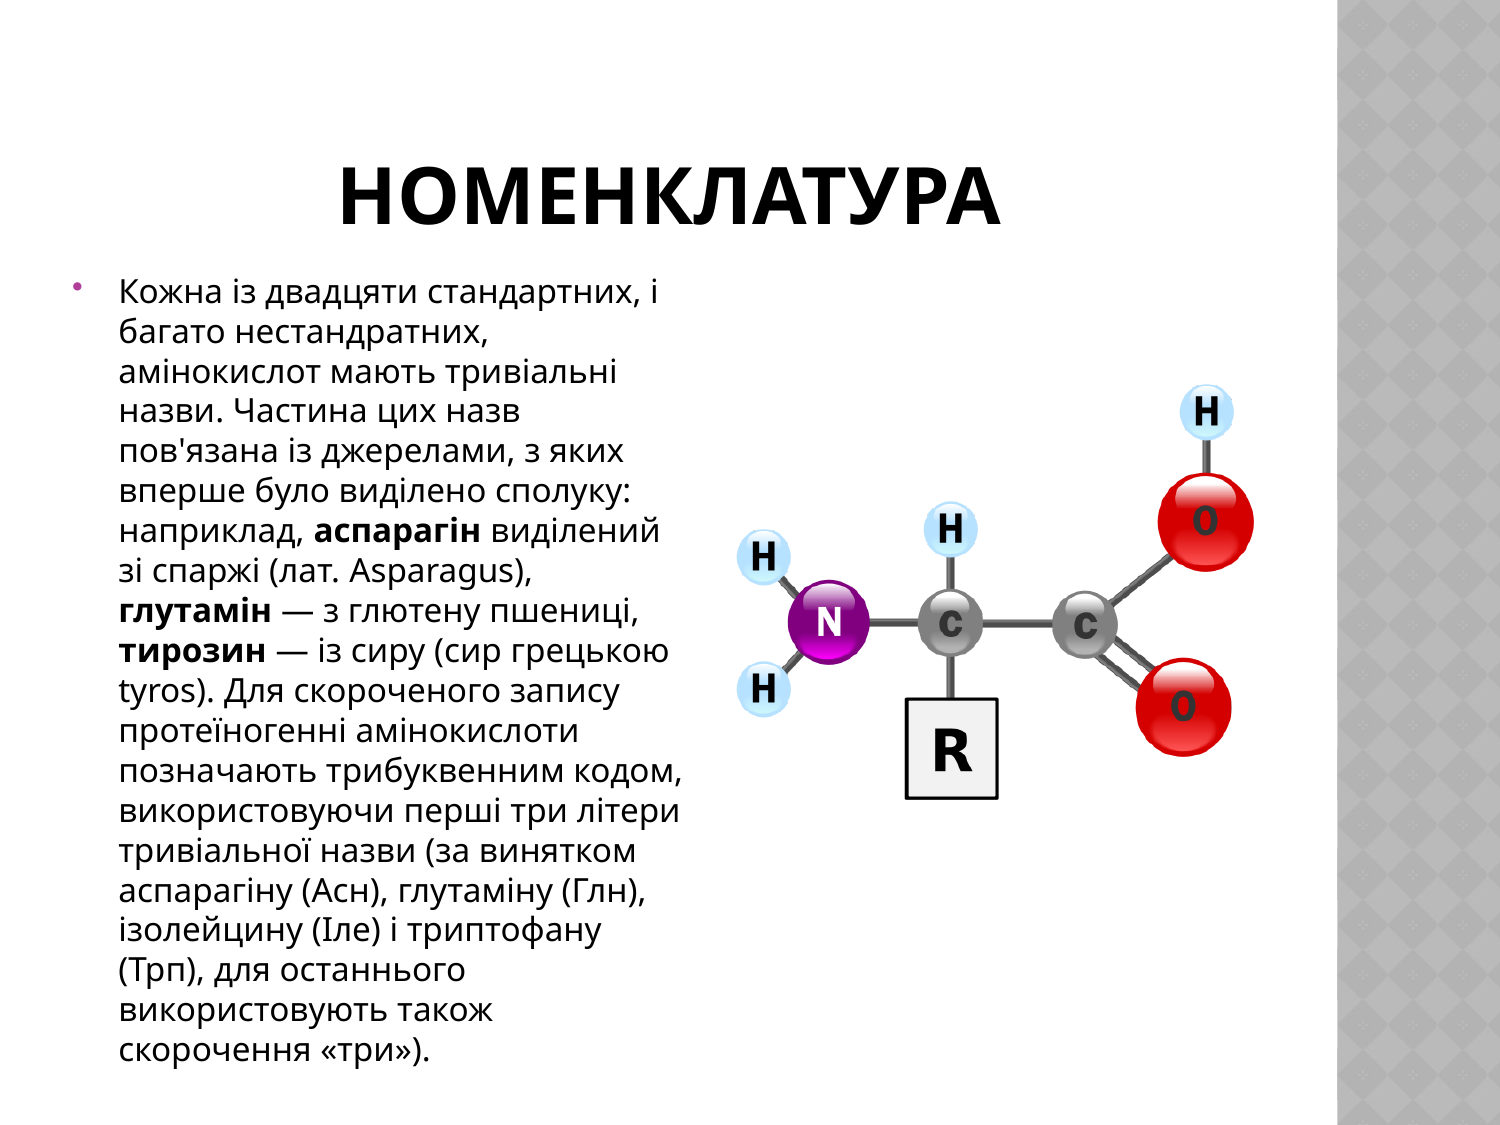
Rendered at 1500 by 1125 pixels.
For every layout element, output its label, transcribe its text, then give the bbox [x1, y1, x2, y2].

title номенклатура [75, 52, 1263, 240]
list Кожна із двадцяти стандартних, і багато нестандратних, амінокислот мають тривіальні назви. Частина цих назв пов'язана із джерелами, з яких вперше було виділено сполуку: наприклад, аспарагін виділений зі спаржі (лат. Asparagus), глутамін — з глютену пшениці, тирозин — із сиру (сир грецькою tyros). Для скороченого запису протеїногенні амінокислоти позначають трибуквенним кодом, використовуючи перші три літери тривіальної назви (за винятком аспарагіну (Асн), глутаміну (Глн), ізолейцину (Іле) і триптофану (Трп), для останнього використовують також скорочення «три»). [58, 262, 704, 1005]
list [679, 362, 1302, 822]
